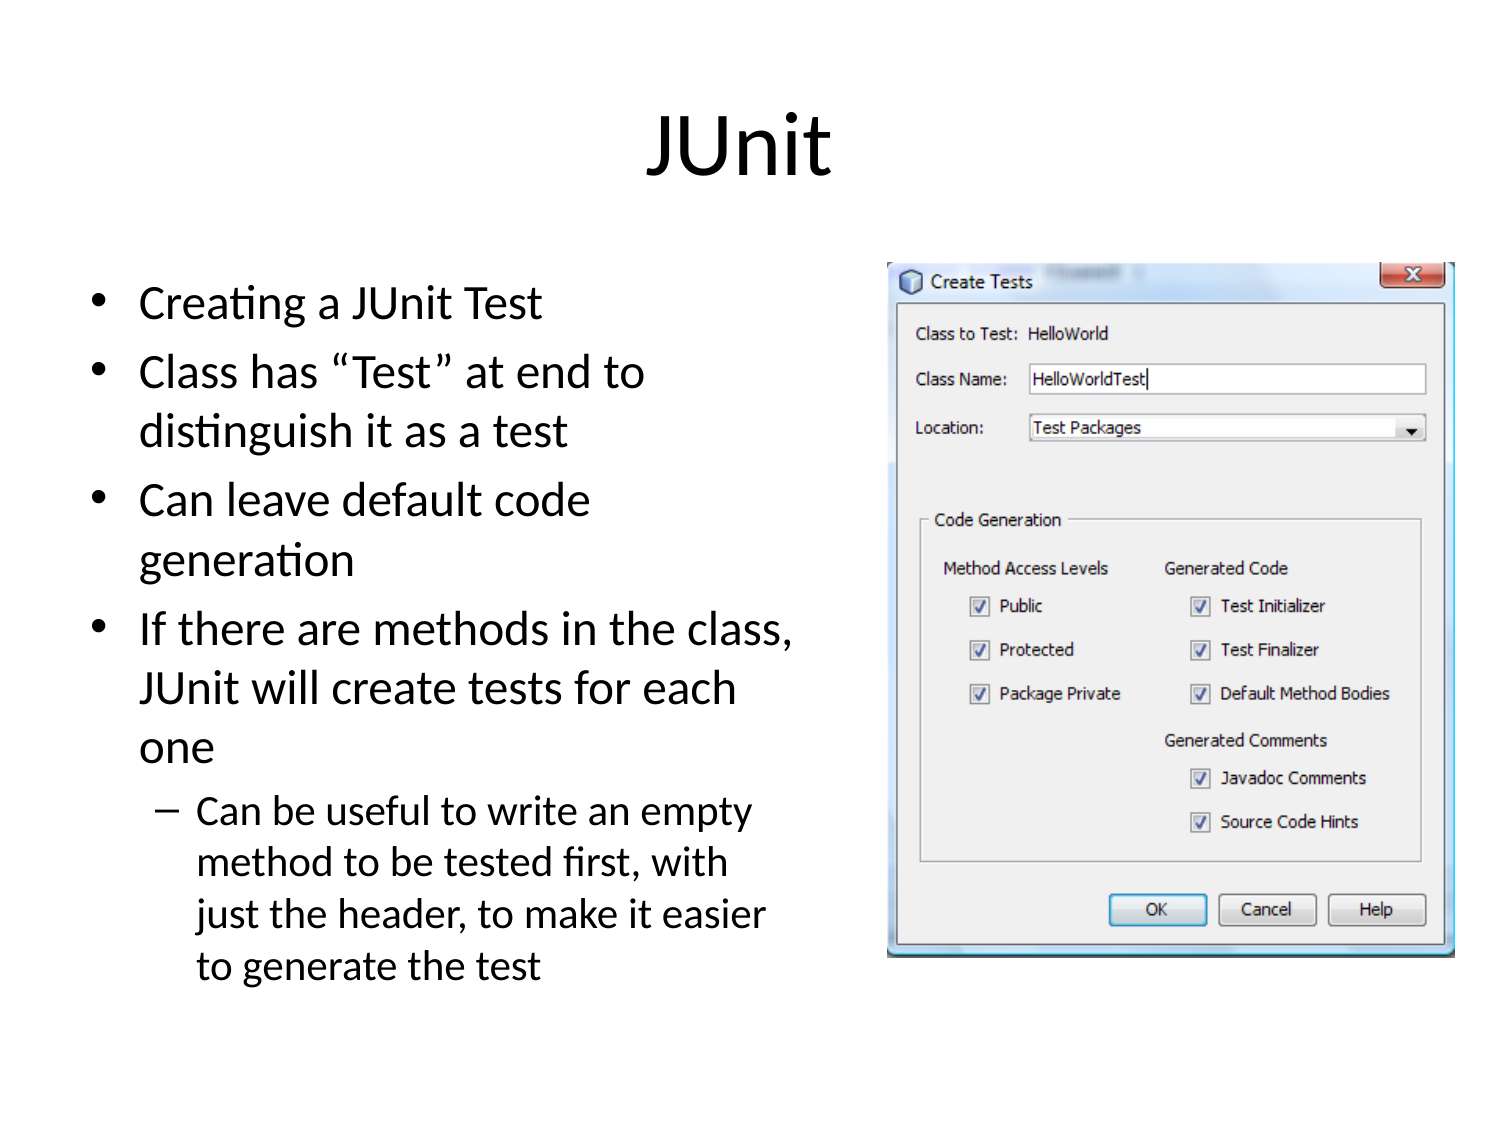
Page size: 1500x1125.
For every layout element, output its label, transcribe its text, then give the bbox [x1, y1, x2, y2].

title JUnit [75, 45, 1425, 233]
list Creating a JUnit Test Class has “Test” at end to distinguish it as a test Can leave default code generation If there are methods in the class, JUnit will create tests for each one Can be useful to write an empty method to be tested first, with just the header, to make it easier to generate the test [75, 262, 813, 1005]
picture [887, 262, 1455, 958]
